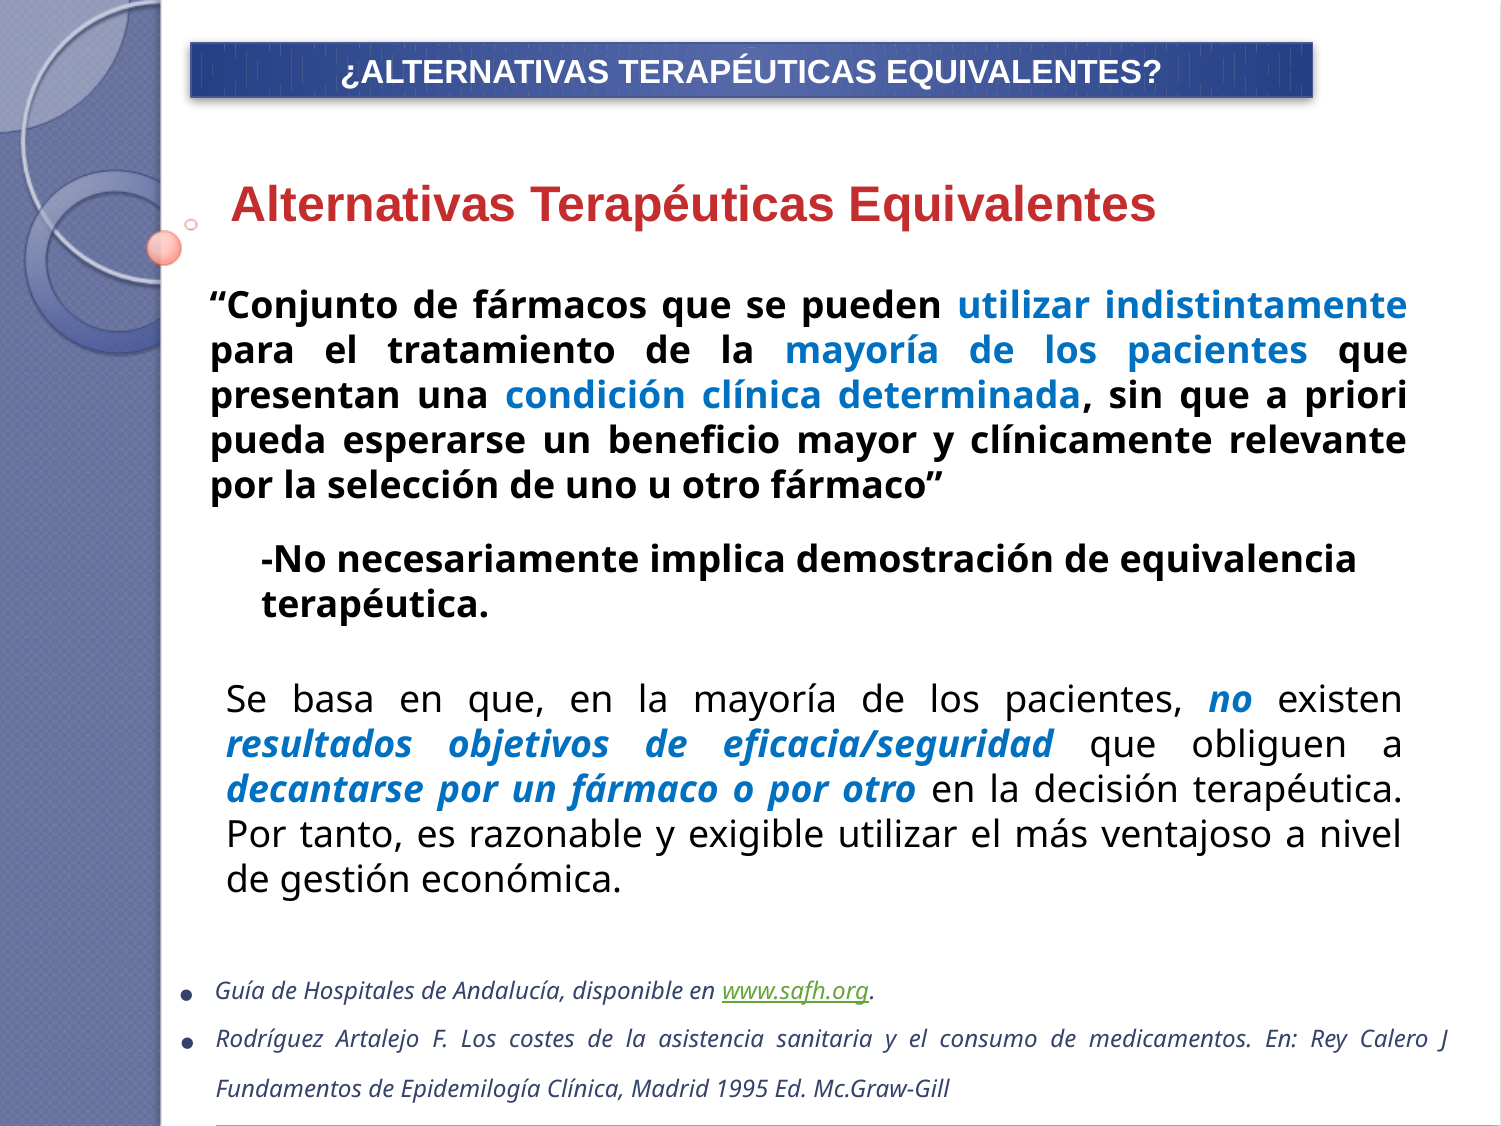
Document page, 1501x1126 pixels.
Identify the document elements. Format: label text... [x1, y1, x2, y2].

text_box Alternativas Terapéuticas Equivalentes [222, 164, 1187, 239]
text_box Guía de Hospitales de Andalucía, disponible en www.safh.org. [222, 962, 1488, 1028]
text_box -No necesariamente implica demostración de equivalencia terapéutica. [246, 527, 1383, 633]
text_box Rodríguez Artalejo F. Los costes de la asistencia sanitaria y el consumo de medicamentos. En: Rey Calero J Fundamentos de Epidemilogía Clínica, Madrid 1995 Ed. Mc.Graw-Gill [222, 1028, 1465, 1126]
picture [0, 0, 216, 1126]
text_box ¿ALTERNATIVAS TERAPÉUTICAS EQUIVALENTES? [222, 42, 1313, 98]
text_box Se basa en que, en la mayoría de los pacientes, no existen resultados objetivos de eficacia/seguridad que obliguen a decantarse por un fármaco o por otro en la decisión terapéutica. Por tanto, es razonable y exigible utilizar el más ventajoso a nivel de gestión económica. [222, 668, 1419, 908]
text_box “Conjunto de fármacos que se pueden utilizar indistintamente para el tratamiento de la mayoría de los pacientes que presentan una condición clínica determinada, sin que a priori pueda esperarse un beneficio mayor y clínicamente relevante por la selección de uno u otro fármaco” [222, 273, 1424, 514]
